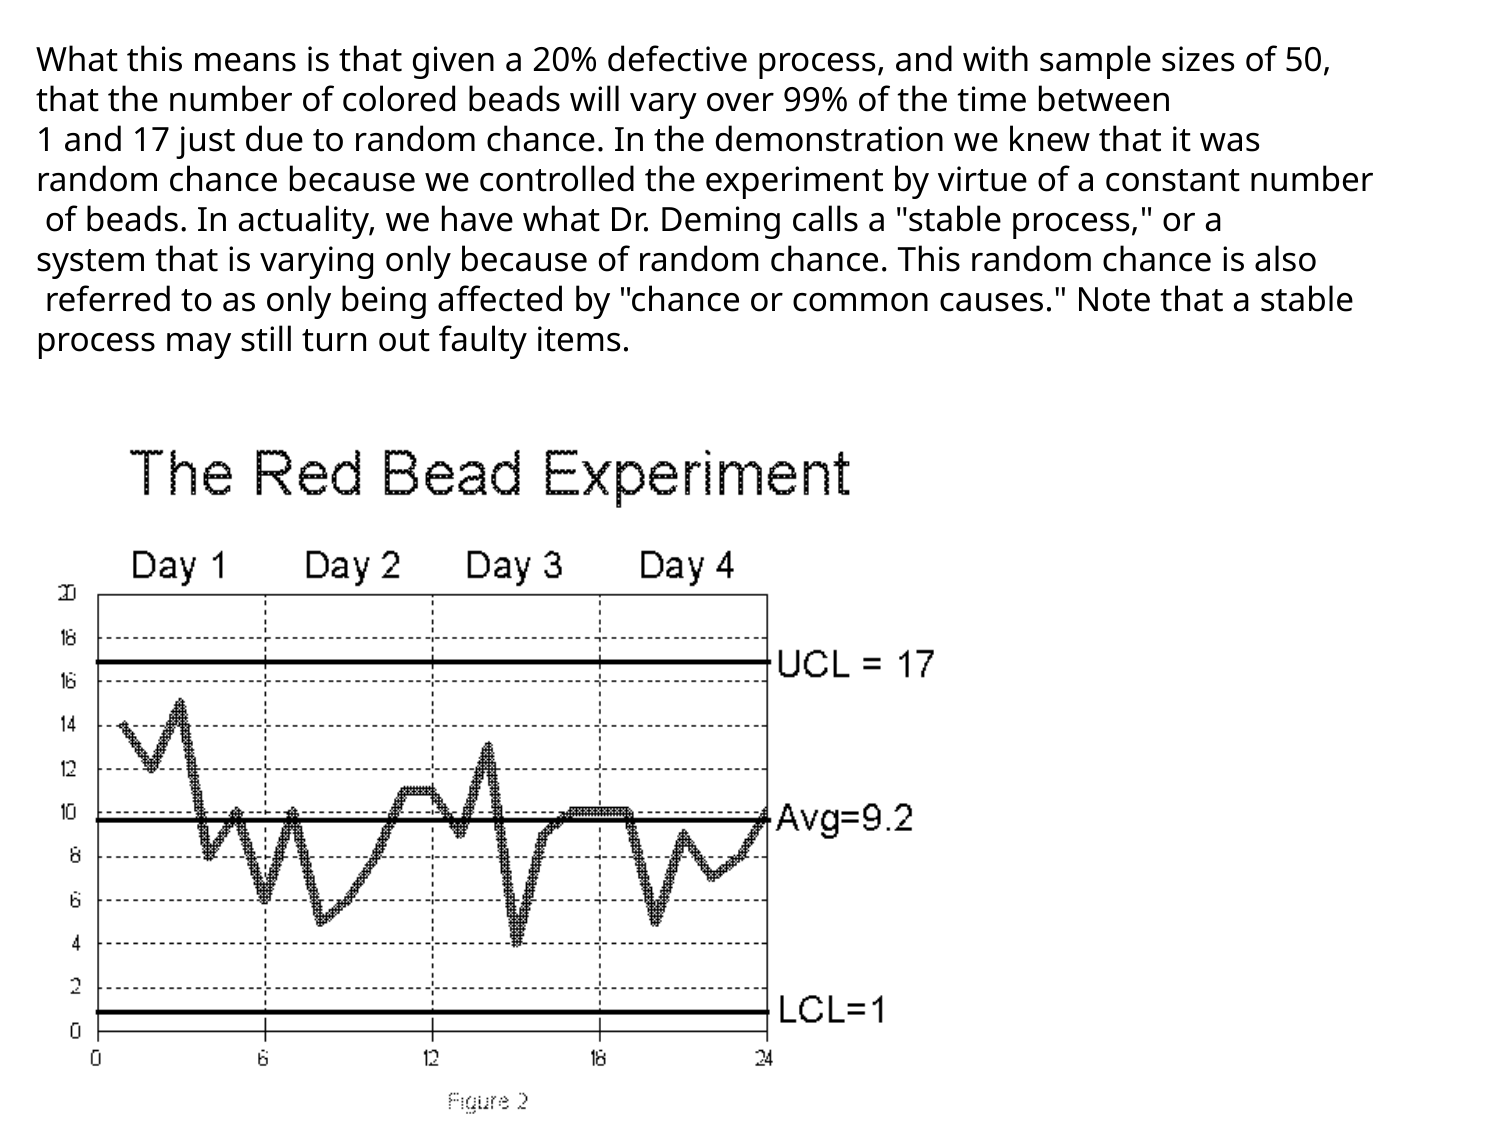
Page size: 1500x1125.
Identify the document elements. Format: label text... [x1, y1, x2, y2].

text_box What this means is that given a 20% defective process, and with sample sizes of 50, that the number of colored beads will vary over 99% of the time between 1 and 17 just due to random chance. In the demonstration we knew that it was random chance because we controlled the experiment by virtue of a constant number of beads. In actuality, we have what Dr. Deming calls a "stable process," or a system that is varying only because of random chance. This random chance is also referred to as only being affected by "chance or common causes." Note that a stable process may still turn out faulty items. [21, 0, 1500, 366]
picture [20, 412, 959, 1125]
